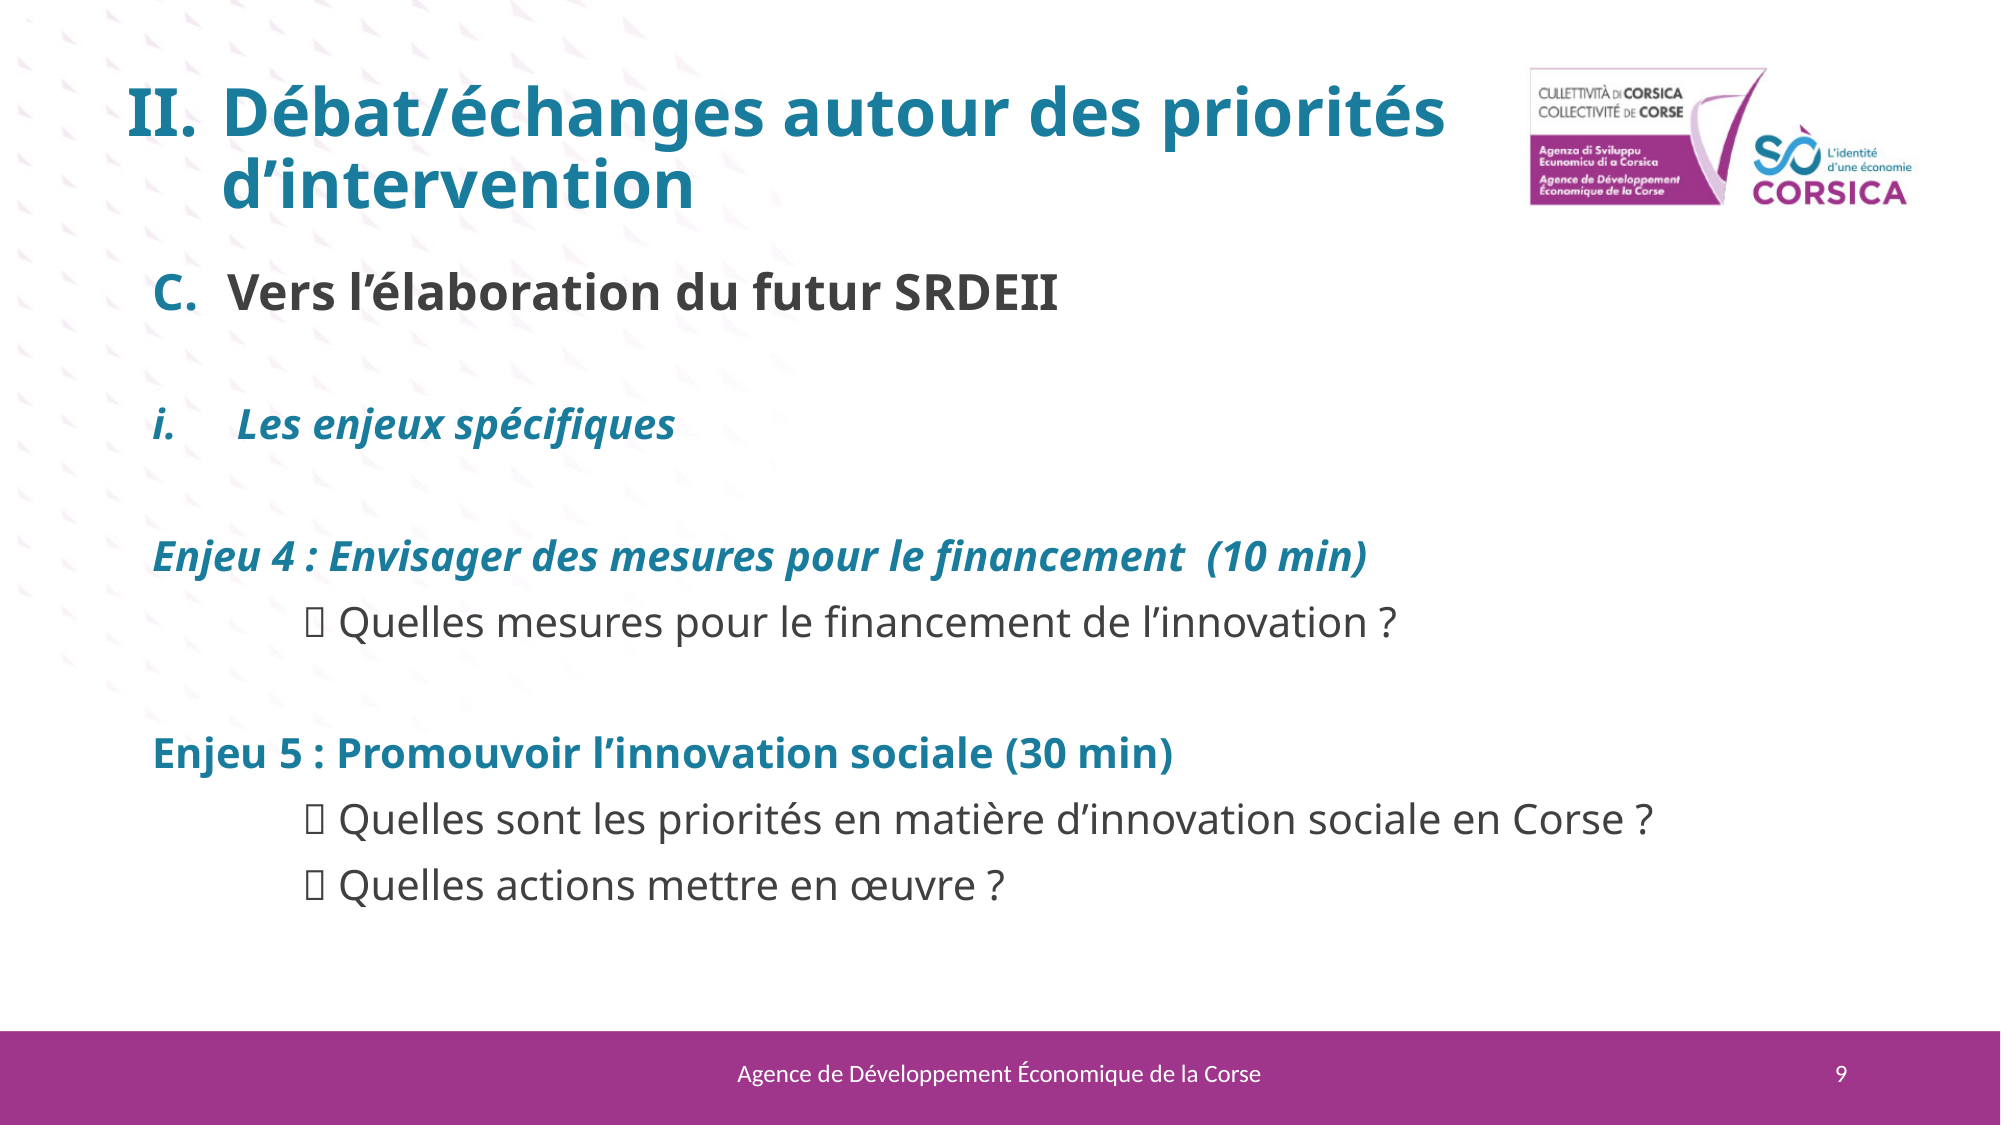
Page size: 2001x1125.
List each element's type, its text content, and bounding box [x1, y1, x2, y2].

text_box Débat/échanges autour des priorités d’intervention [112, 42, 1490, 260]
list Vers l’élaboration du futur SRDEII Les enjeux spécifiques Enjeu 4 : Envisager des mesures pour le financement (10 min)  Quelles mesures pour le financement de l’innovation ? Enjeu 5 : Promouvoir l’innovation sociale (30 min)  Quelles sont les priorités en matière d’innovation sociale en Corse ?  Quelles actions mettre en œuvre ? [137, 259, 1959, 1061]
picture [0, 0, 2001, 1125]
slide_number 9 [1412, 1042, 1863, 1103]
footer Agence de Développement Économique de la Corse [662, 1042, 1338, 1103]
